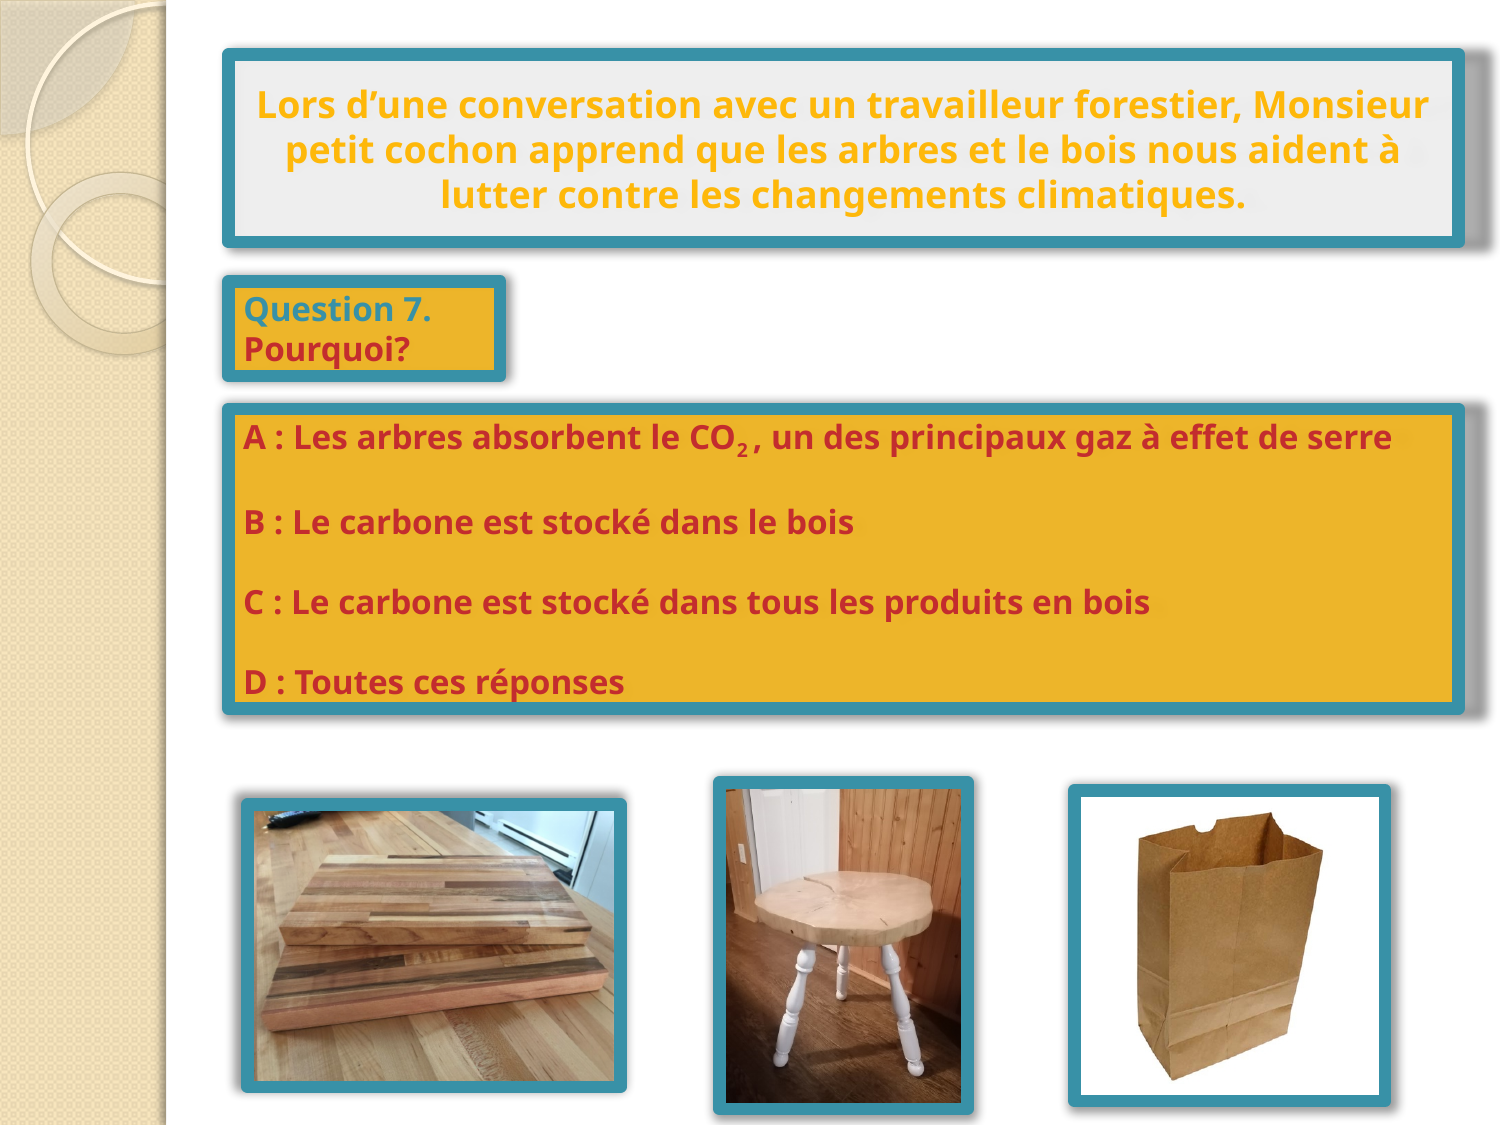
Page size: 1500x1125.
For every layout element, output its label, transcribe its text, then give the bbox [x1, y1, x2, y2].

text_box Question 7. Pourquoi? [228, 281, 501, 376]
title Lors d’une conversation avec un travailleur forestier, Monsieur petit cochon apprend que les arbres et le bois nous aident à lutter contre les changements climatiques. [228, 54, 1459, 243]
text_box A : Les arbres absorbent le CO2 , un des principaux gaz à effet de serre B : Le carbone est stocké dans le bois C : Le carbone est stocké dans tous les produits en bois D : Toutes ces réponses [228, 408, 1459, 709]
picture [1080, 796, 1380, 1095]
picture [253, 810, 615, 1081]
picture [725, 788, 962, 1103]
